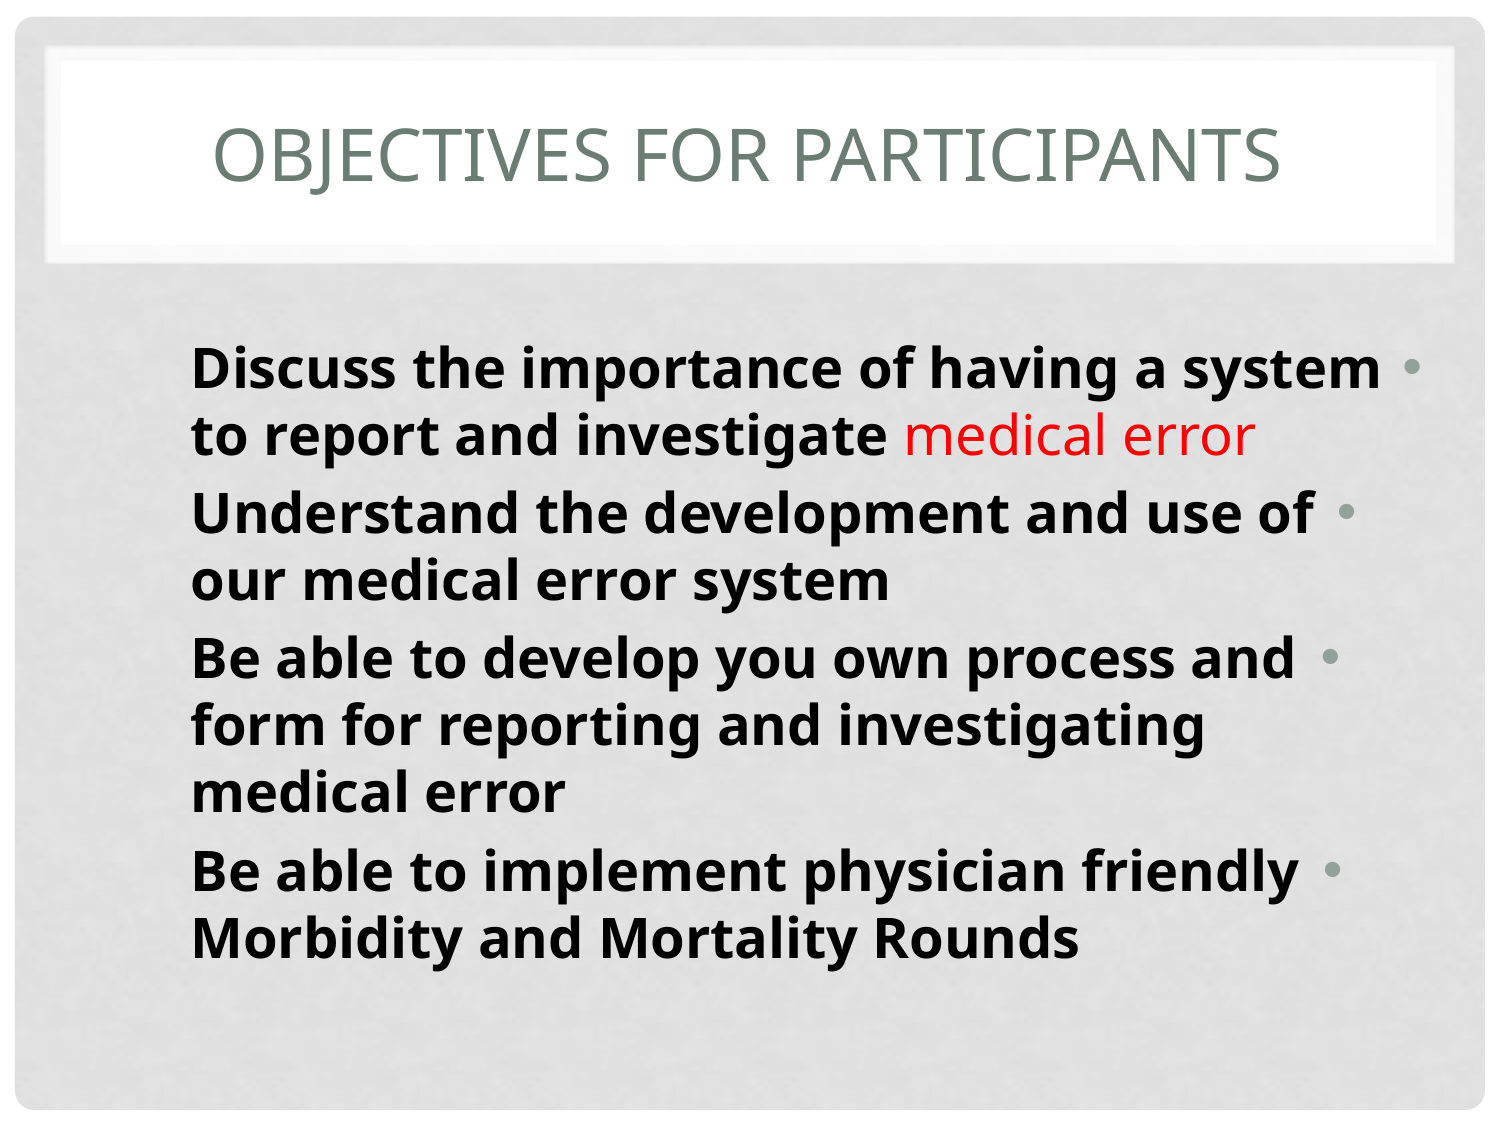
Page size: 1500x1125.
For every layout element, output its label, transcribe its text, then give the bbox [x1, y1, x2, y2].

list Discuss the importance of having a system to report and investigate medical error Understand the development and use of our medical error system Be able to develop you own process and form for reporting and investigating medical error Be able to implement physician friendly Morbidity and Mortality Rounds [175, 324, 1465, 1000]
title Objectives for participants [69, 66, 1425, 238]
